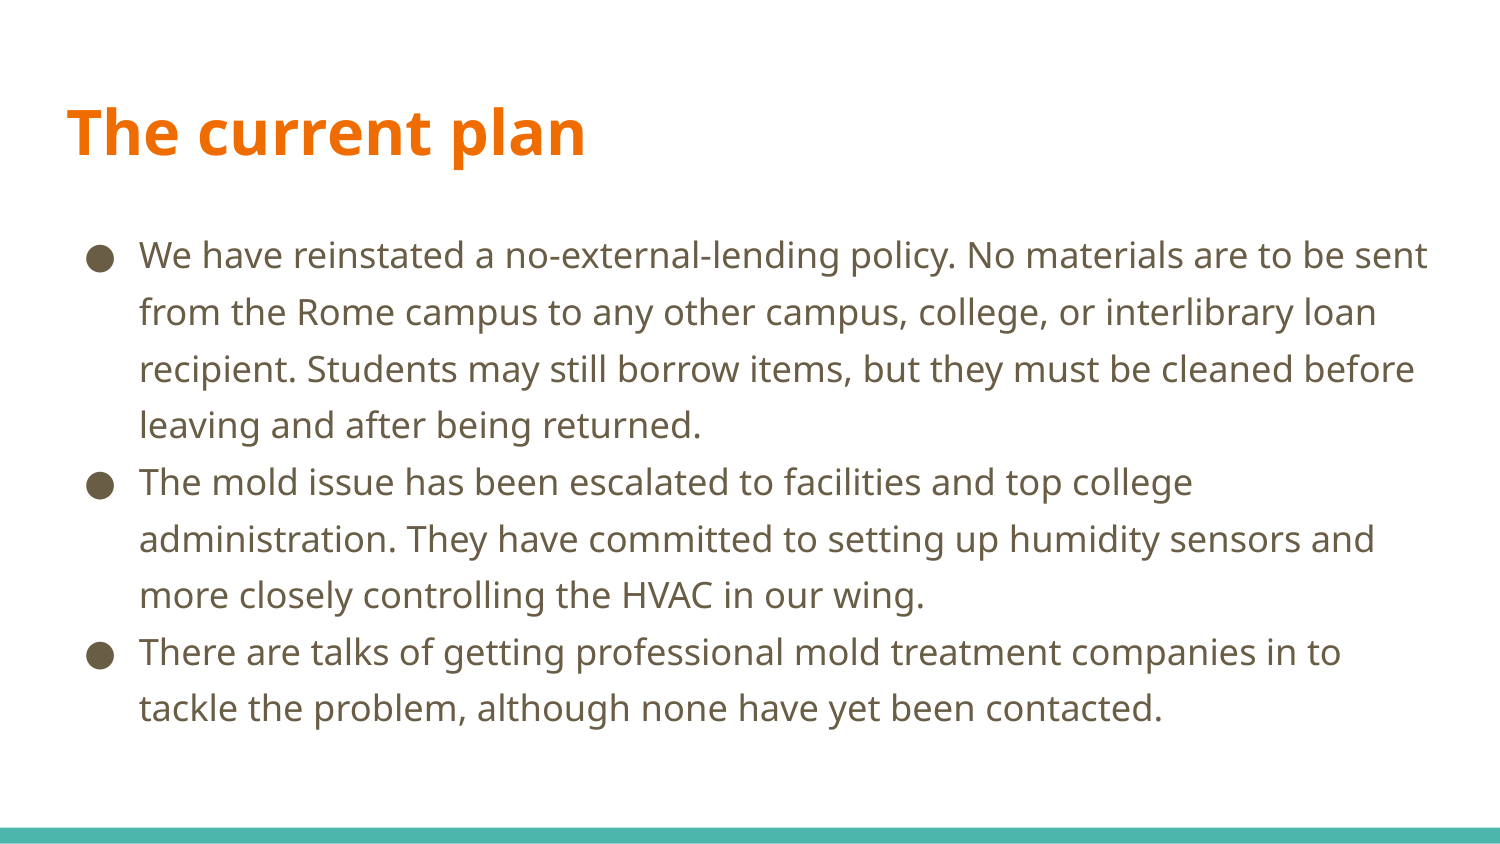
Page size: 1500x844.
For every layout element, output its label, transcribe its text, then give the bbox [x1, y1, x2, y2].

title The current plan [51, 72, 1449, 189]
list We have reinstated a no-external-lending policy. No materials are to be sent from the Rome campus to any other campus, college, or interlibrary loan recipient. Students may still borrow items, but they must be cleaned before leaving and after being returned. The mold issue has been escalated to facilities and top college administration. They have committed to setting up humidity sensors and more closely controlling the HVAC in our wing. There are talks of getting professional mold treatment companies in to tackle the problem, although none have yet been contacted. [51, 207, 1449, 750]
